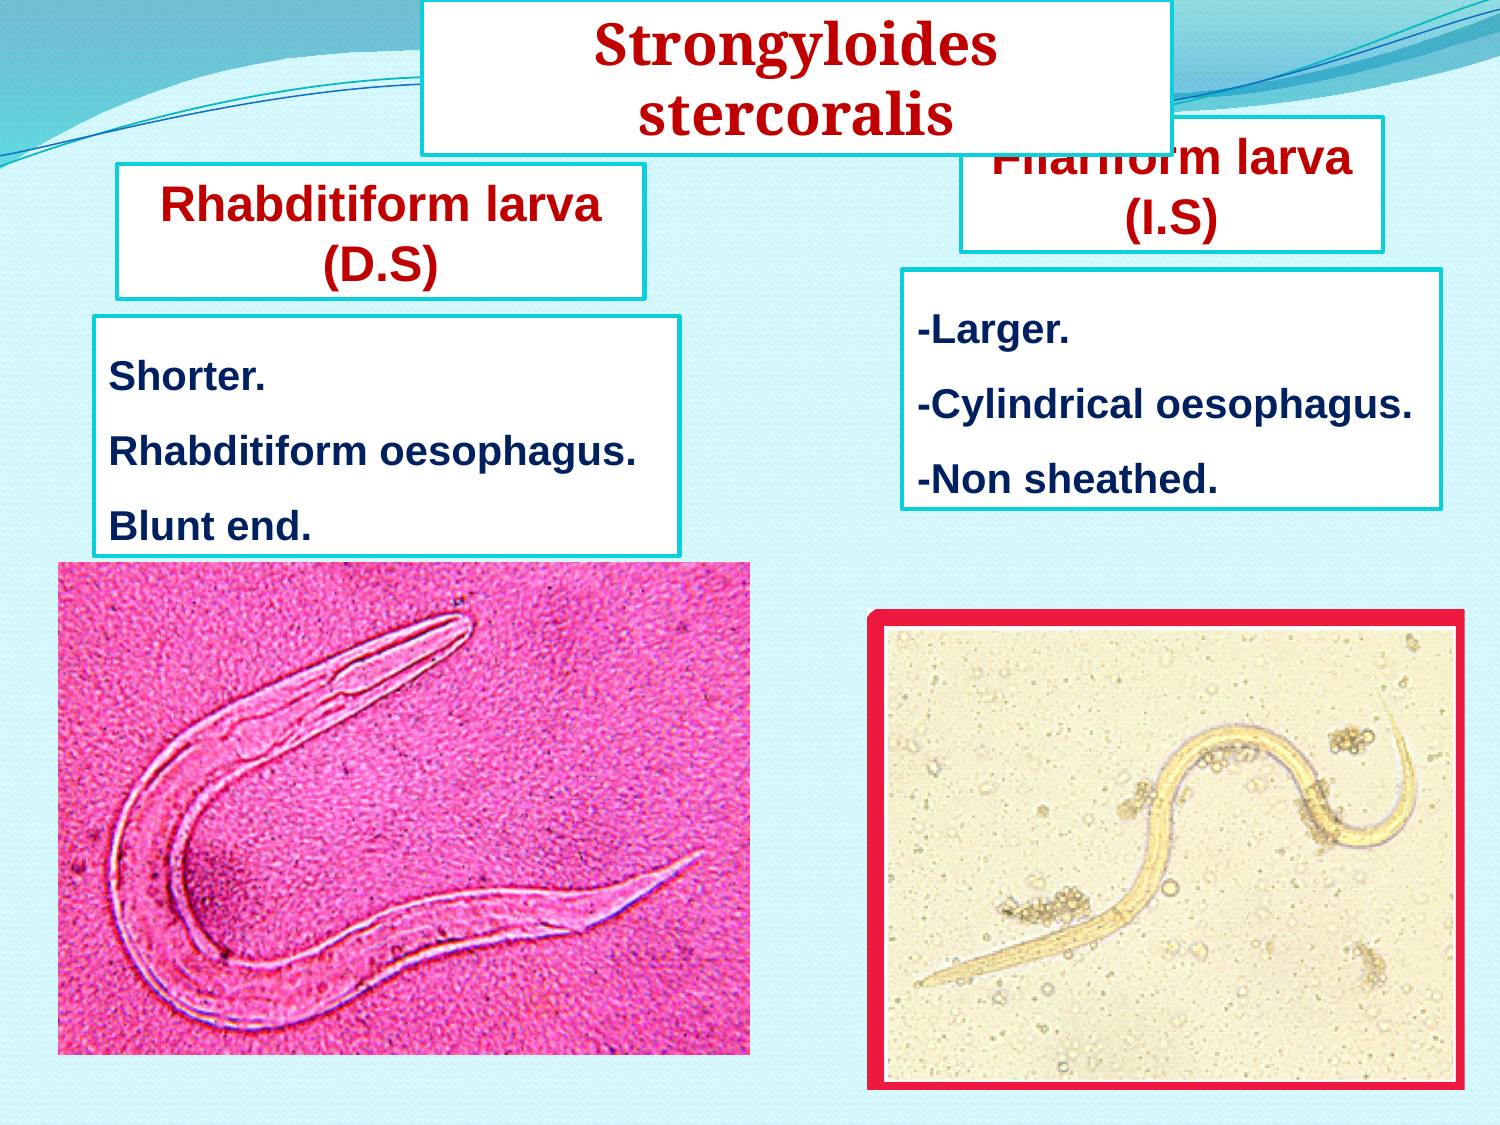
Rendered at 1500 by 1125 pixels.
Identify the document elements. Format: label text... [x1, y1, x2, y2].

text_box Strongyloides stercoralis [420, 0, 1174, 157]
text_box -Larger. -Cylindrical oesophagus. -Non sheathed. [900, 267, 1443, 511]
picture [58, 562, 751, 1055]
text_box Rhabditiform larva (D.S) [115, 162, 647, 301]
text_box Filariform larva (I.S) [959, 115, 1385, 254]
picture [866, 609, 1465, 1091]
text_box Shorter. Rhabditiform oesophagus. Blunt end. [92, 314, 682, 558]
